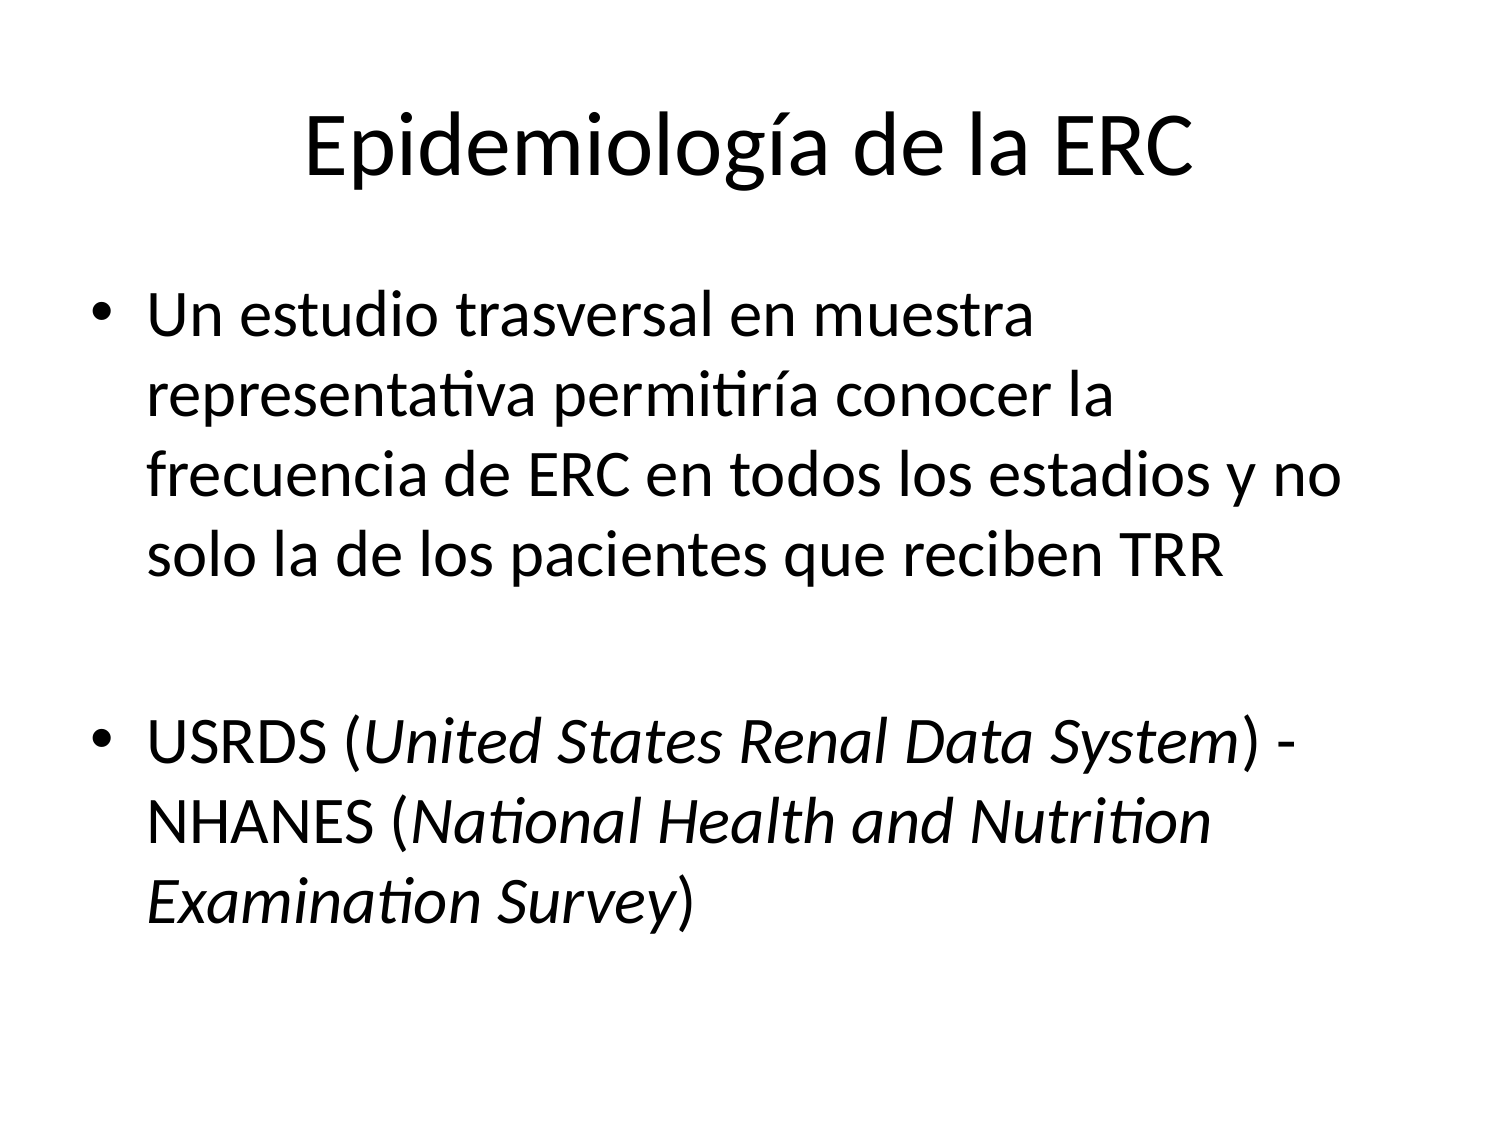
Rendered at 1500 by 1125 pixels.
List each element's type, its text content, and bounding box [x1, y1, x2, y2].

list Un estudio trasversal en muestra representativa permitiría conocer la frecuencia de ERC en todos los estadios y no solo la de los pacientes que reciben TRR USRDS (United States Renal Data System) - NHANES (National Health and Nutrition Examination Survey) [75, 262, 1425, 1005]
title Epidemiología de la ERC [75, 45, 1425, 233]
